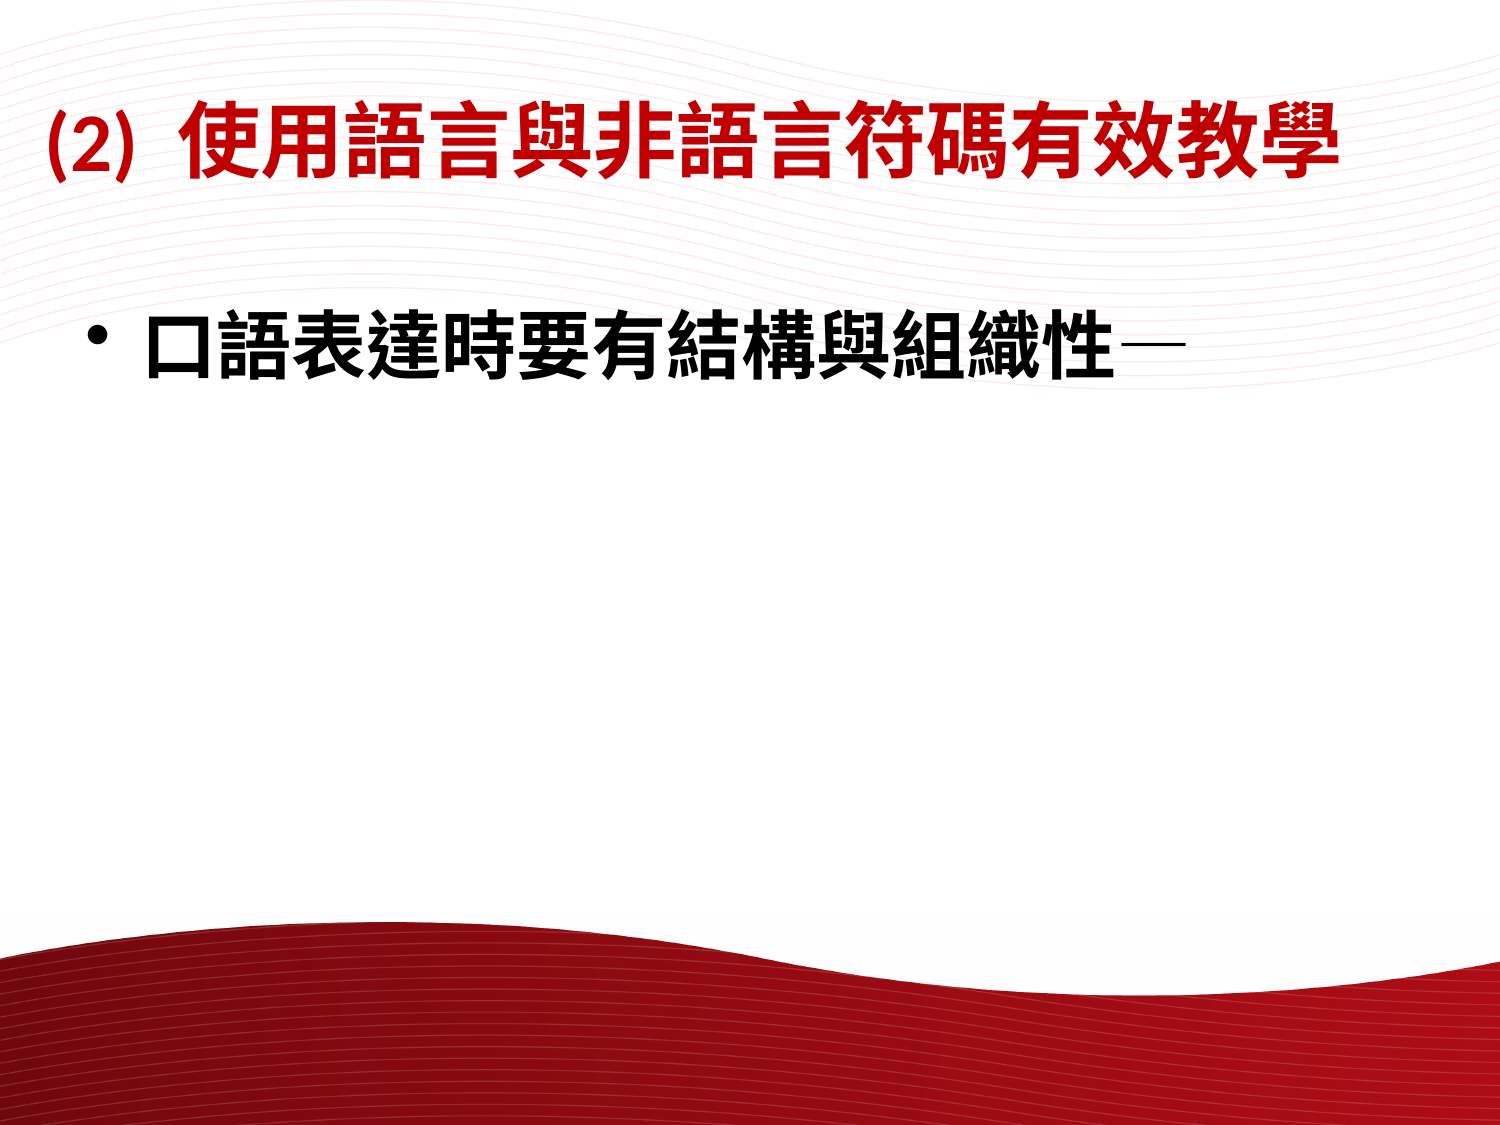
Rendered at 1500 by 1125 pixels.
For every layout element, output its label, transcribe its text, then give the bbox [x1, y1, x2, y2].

text_box 口語表達時要有結構與組織性— [70, 290, 1500, 396]
title (2) 使用語言與非語言符碼有效教學 [29, 42, 1471, 233]
picture [0, 914, 1500, 1125]
picture [0, 0, 1500, 390]
